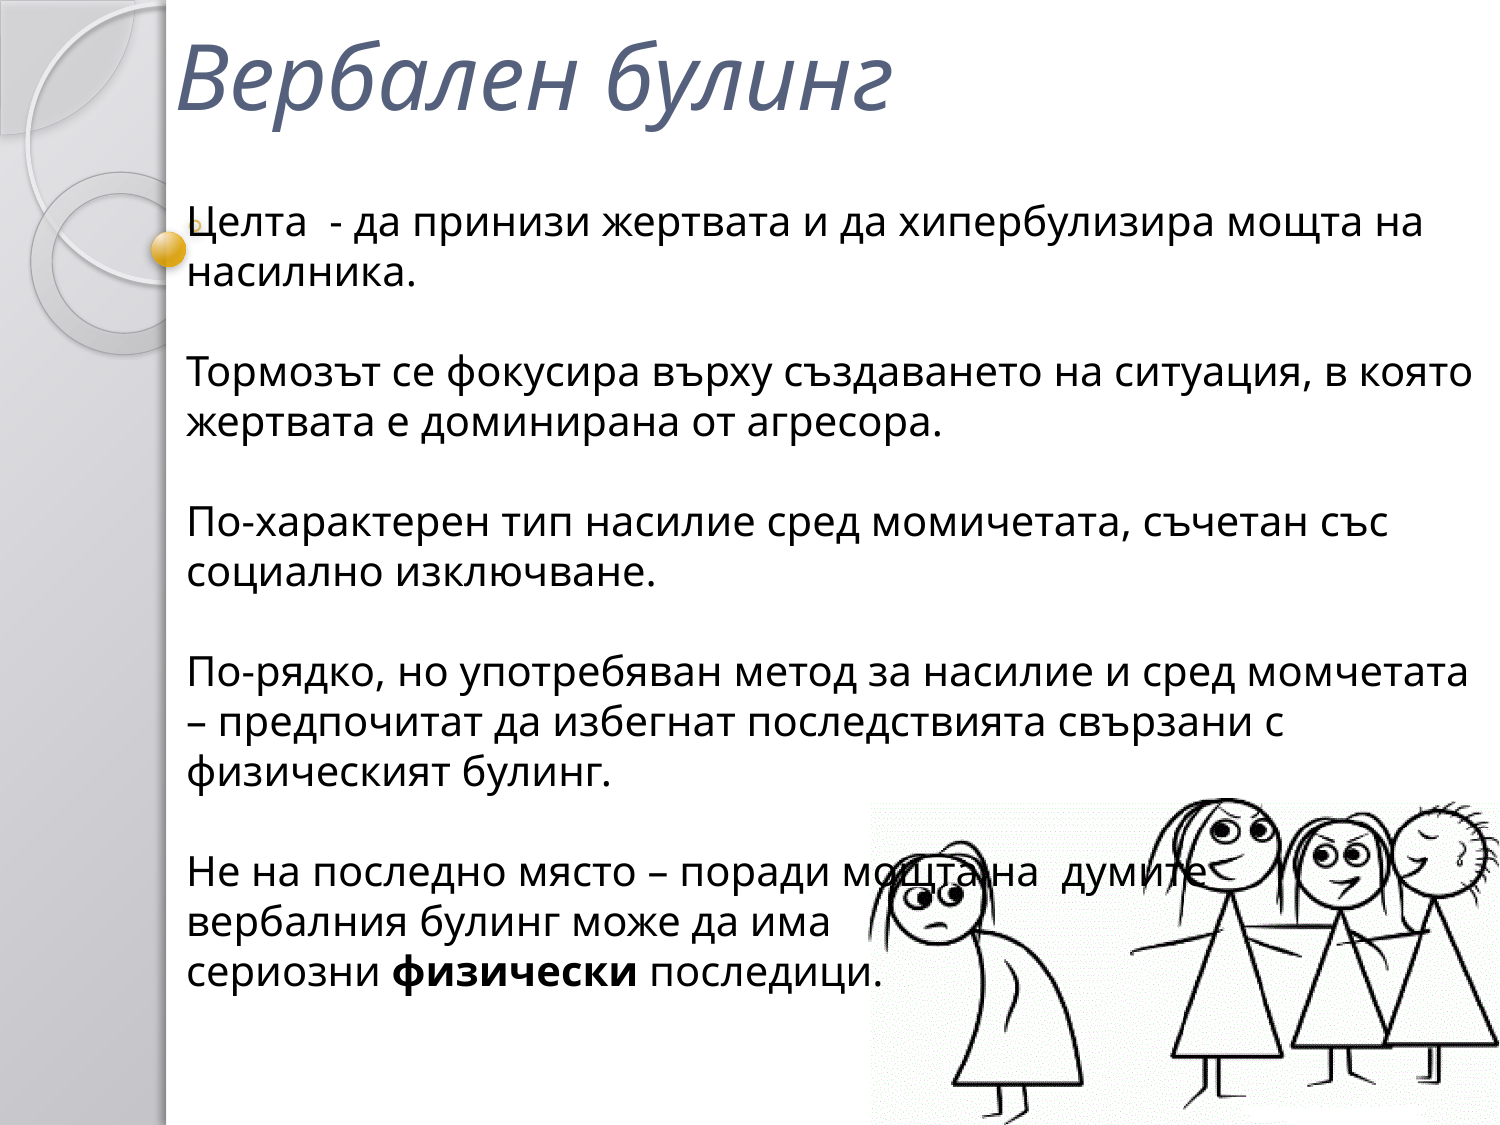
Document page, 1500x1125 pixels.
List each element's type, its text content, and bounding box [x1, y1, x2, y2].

picture [867, 798, 1500, 1125]
text_box Целта - да принизи жертвата и да хипербулизира мощта на насилника. Тормозът се фокусира върху създаването на ситуация, в която жертвата е доминирана от агресора. По-характерен тип насилие сред момичетата, съчетан със социално изключване. По-рядко, но употребяван метод за насилие и сред момчетата – предпочитат да избегнат последствията свързани с физическият булинг. Не на последно място – поради мощта на думите вербалния булинг може да има сериозни физически последици. [171, 137, 1500, 1125]
text_box Вербален булинг [159, 0, 1500, 136]
